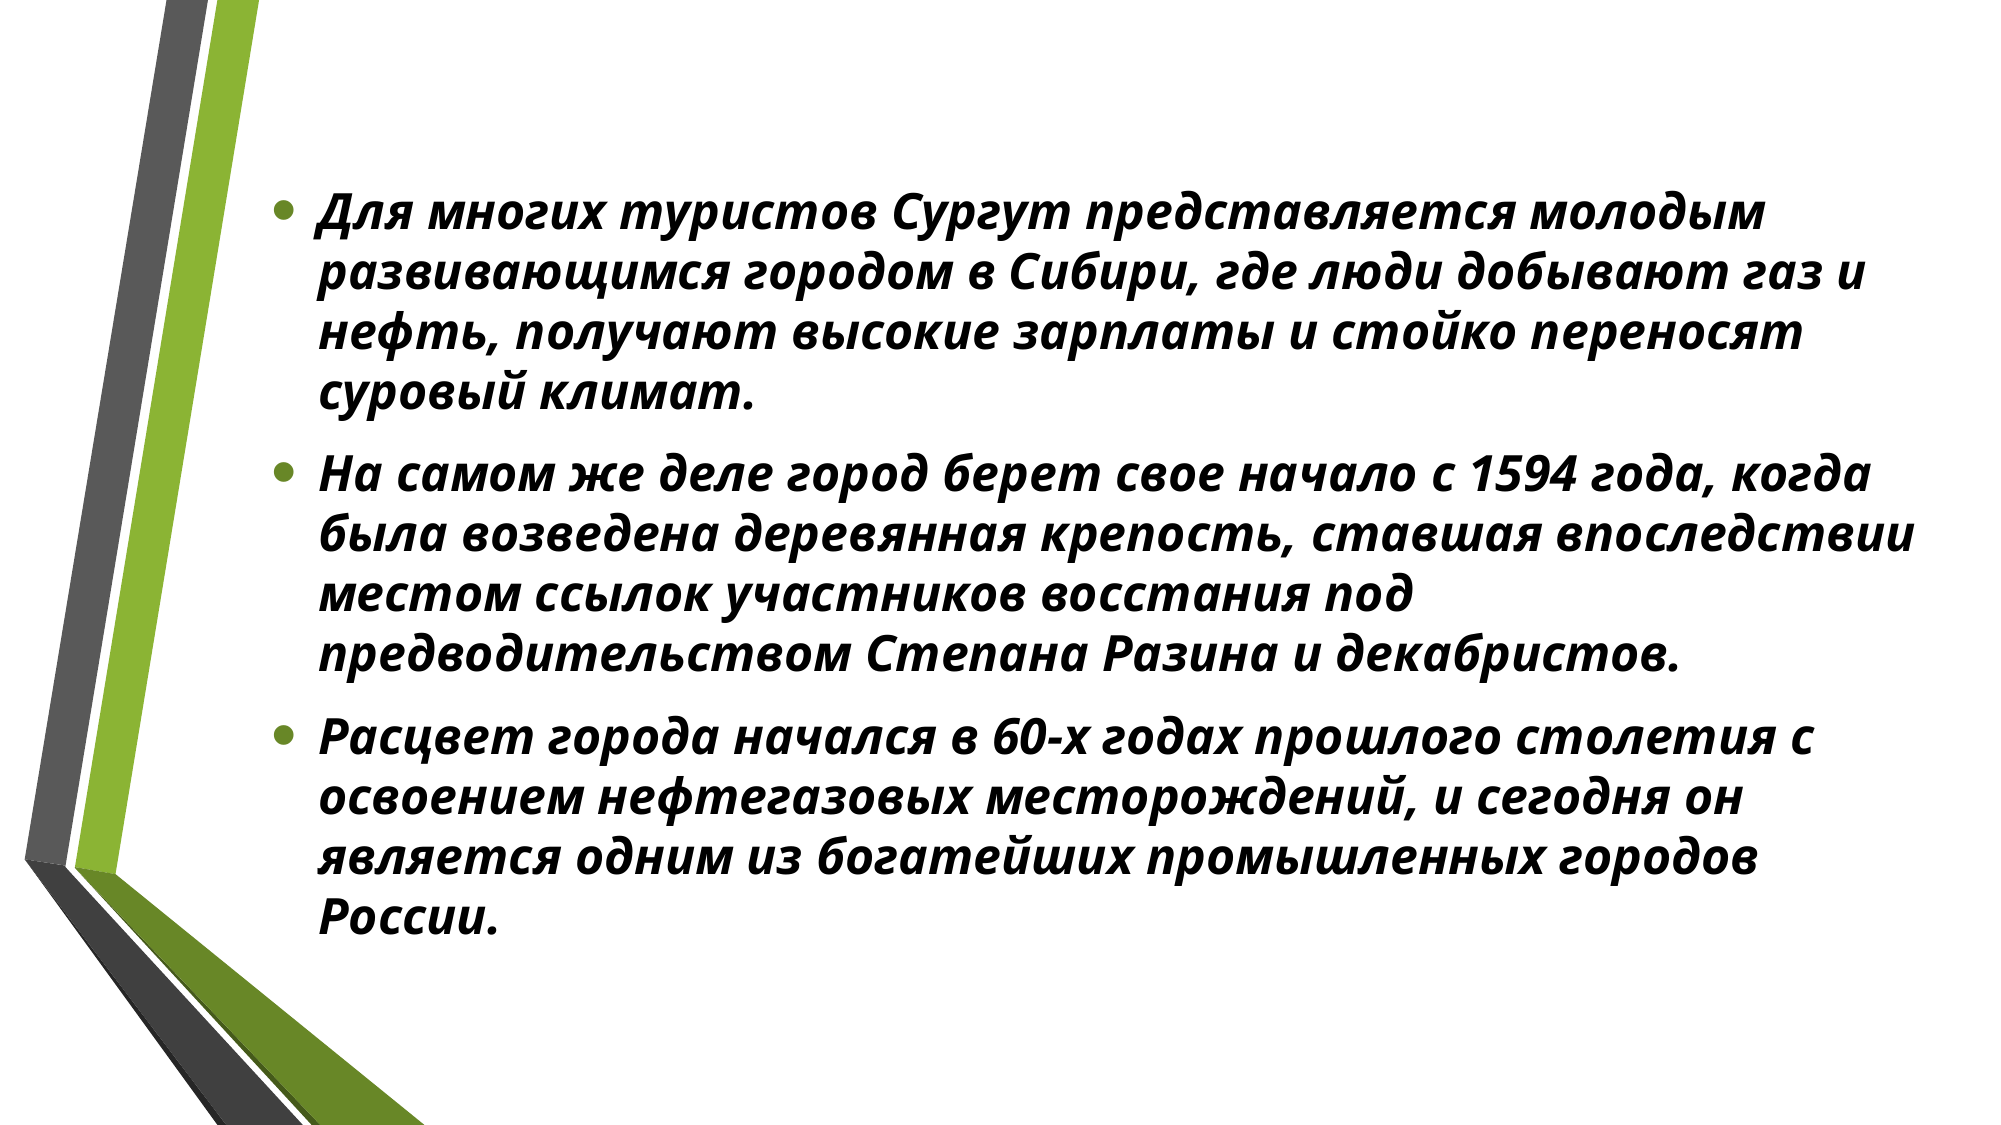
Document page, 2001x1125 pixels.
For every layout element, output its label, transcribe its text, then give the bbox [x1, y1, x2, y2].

list Для многих туристов Сургут представляется молодым развивающимся городом в Сибири, где люди добывают газ и нефть, получают высокие зарплаты и стойко переносят суровый климат. На самом же деле город берет свое начало с 1594 года, когда была возведена деревянная крепость, ставшая впоследствии местом ссылок участников восстания под предводительством Степана Разина и декабристов. Расцвет города начался в 60-х годах прошлого столетия с освоением нефтегазовых месторождений, и сегодня он является одним из богатейших промышленных городов России. [271, 140, 1922, 983]
title Немного истории. [243, 112, 1887, 400]
